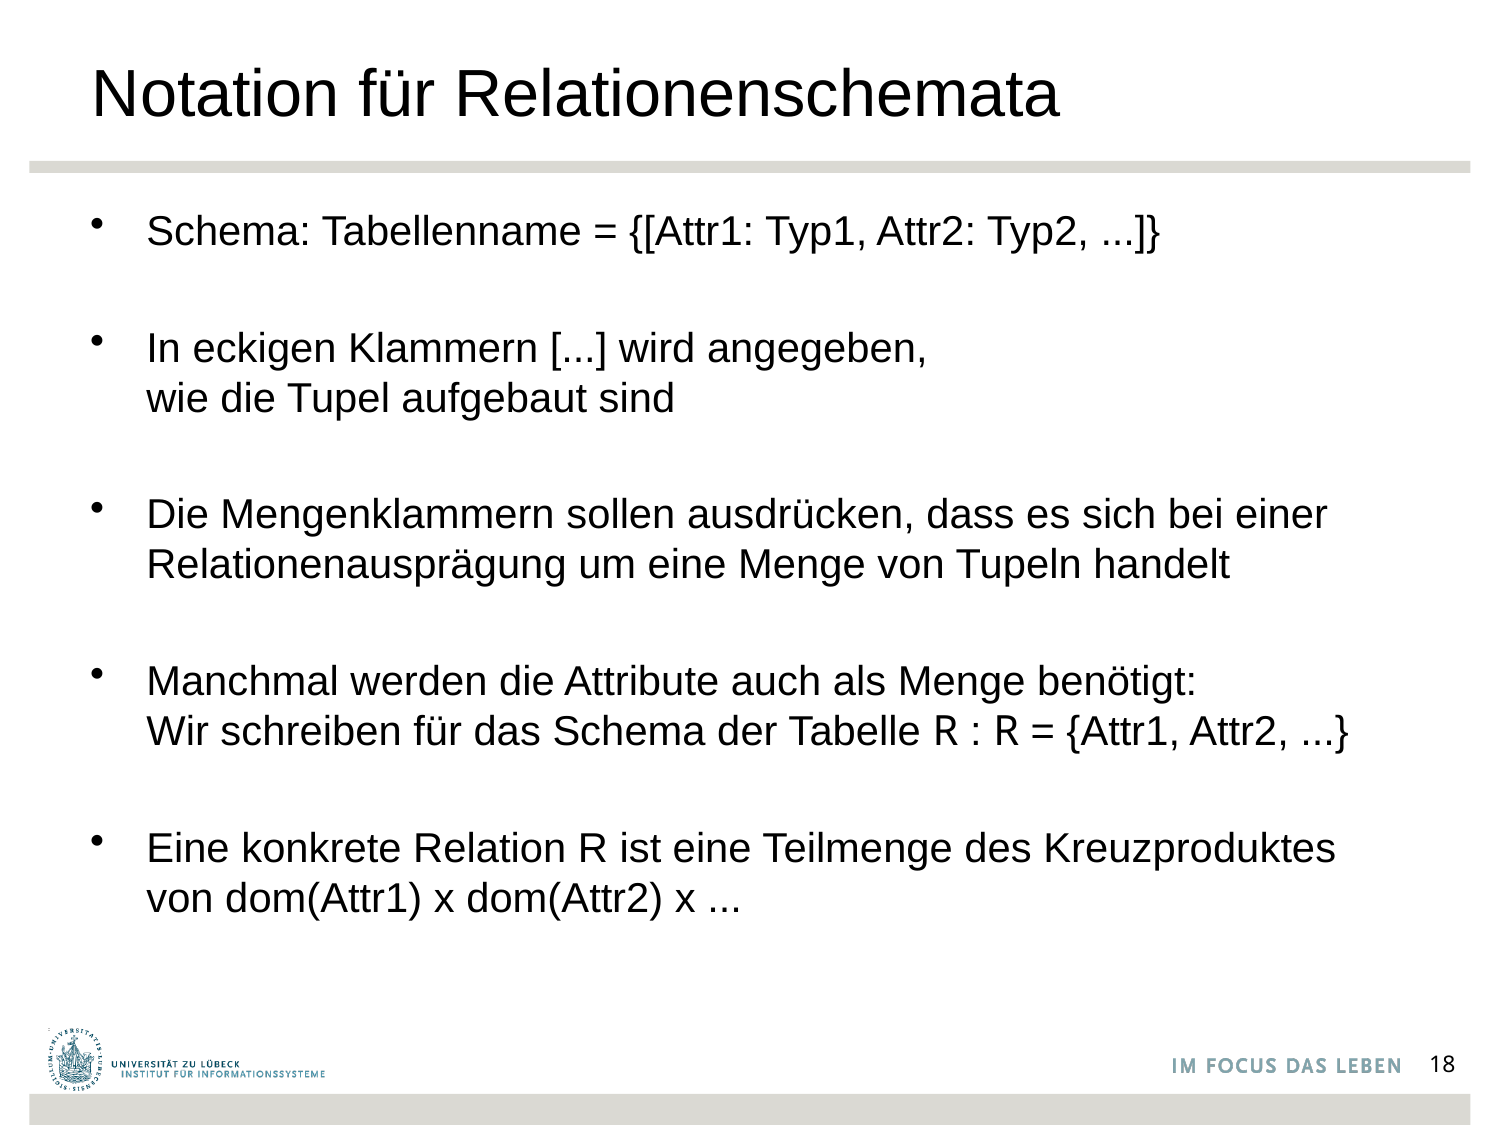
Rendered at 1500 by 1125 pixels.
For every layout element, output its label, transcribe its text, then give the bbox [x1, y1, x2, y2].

slide_number 18 [1305, 1050, 1471, 1083]
list Schema: Tabellenname = {[Attr1: Typ1, Attr2: Typ2, ...]} In eckigen Klammern [...] wird angegeben, wie die Tupel aufgebaut sind Die Mengenklammern sollen ausdrücken, dass es sich bei einer Relationenausprägung um eine Menge von Tupeln handelt Manchmal werden die Attribute auch als Menge benötigt: Wir schreiben für das Schema der Tabelle R : R = {Attr1, Attr2, ...} Eine konkrete Relation R ist eine Teilmenge des Kreuzproduktes von dom(Attr1) x dom(Attr2) x ... [75, 196, 1425, 1012]
title Notation für Relationenschemata [76, 42, 1427, 126]
picture [1173, 1058, 1305, 1073]
